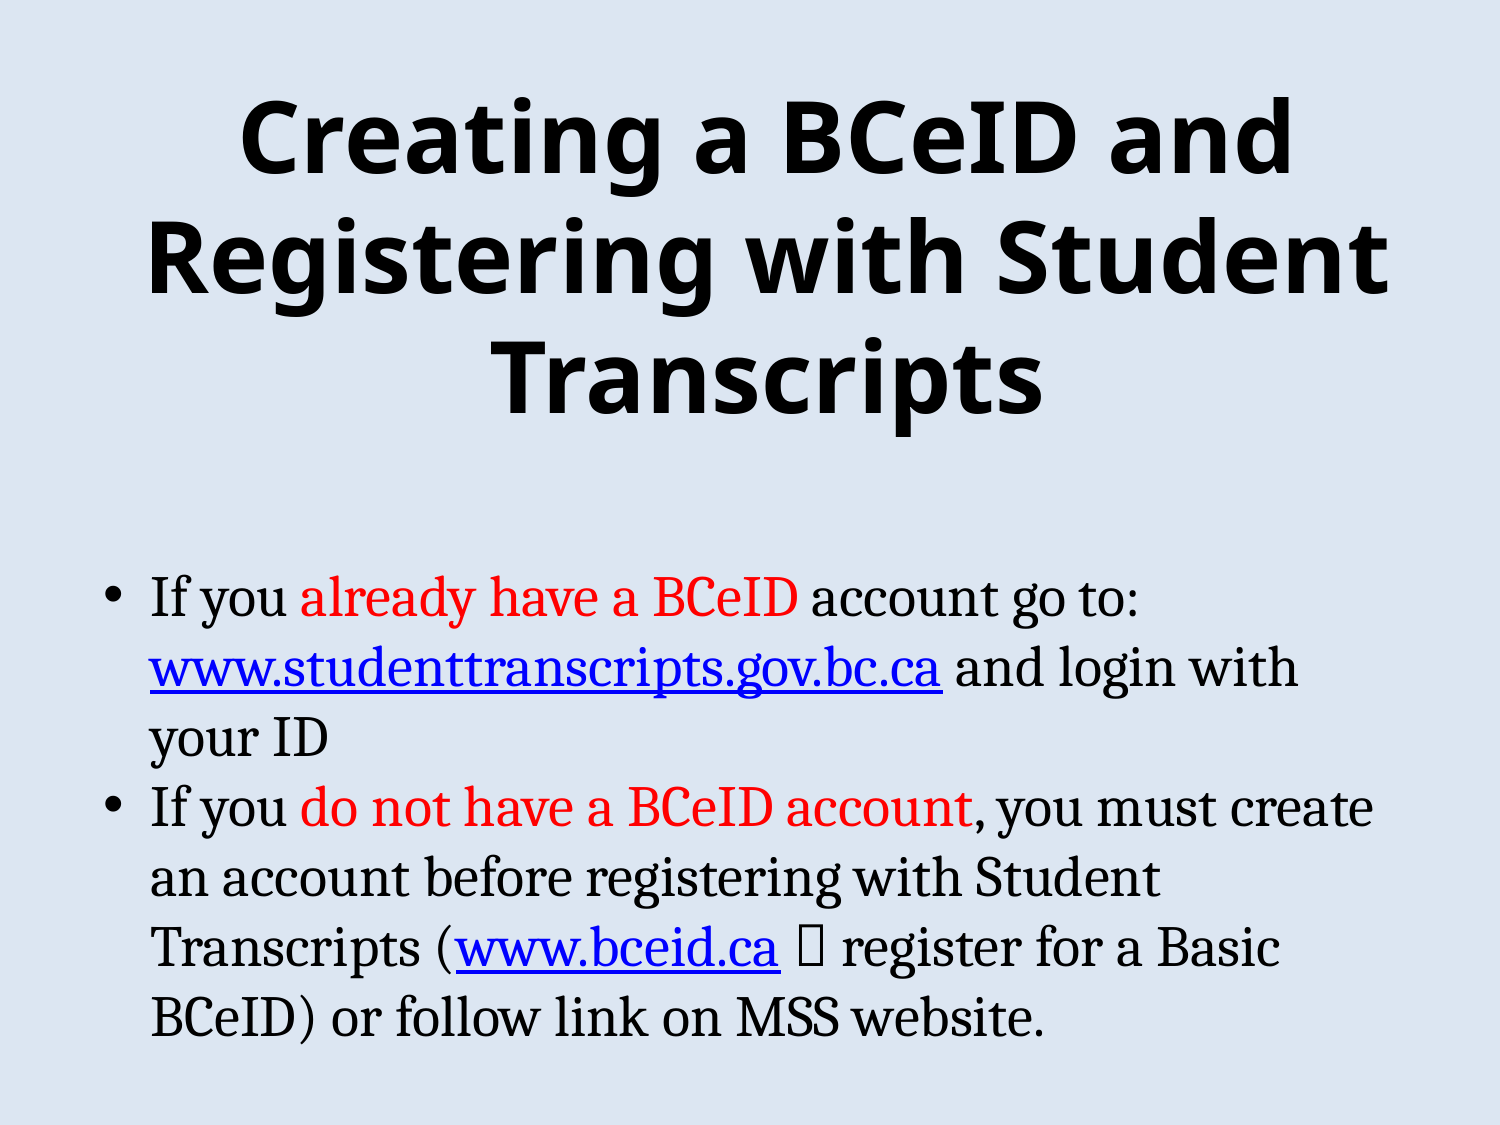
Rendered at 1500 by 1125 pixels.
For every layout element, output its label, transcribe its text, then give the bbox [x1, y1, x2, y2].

text_box If you already have a BCeID account go to: www.studenttranscripts.gov.bc.ca and login with your ID If you do not have a BCeID account, you must create an account before registering with Student Transcripts (www.bceid.ca  register for a Basic BCeID) or follow link on MSS website. [88, 550, 1400, 1056]
text_box Creating a BCeID and Registering with Student Transcripts [112, 66, 1424, 486]
